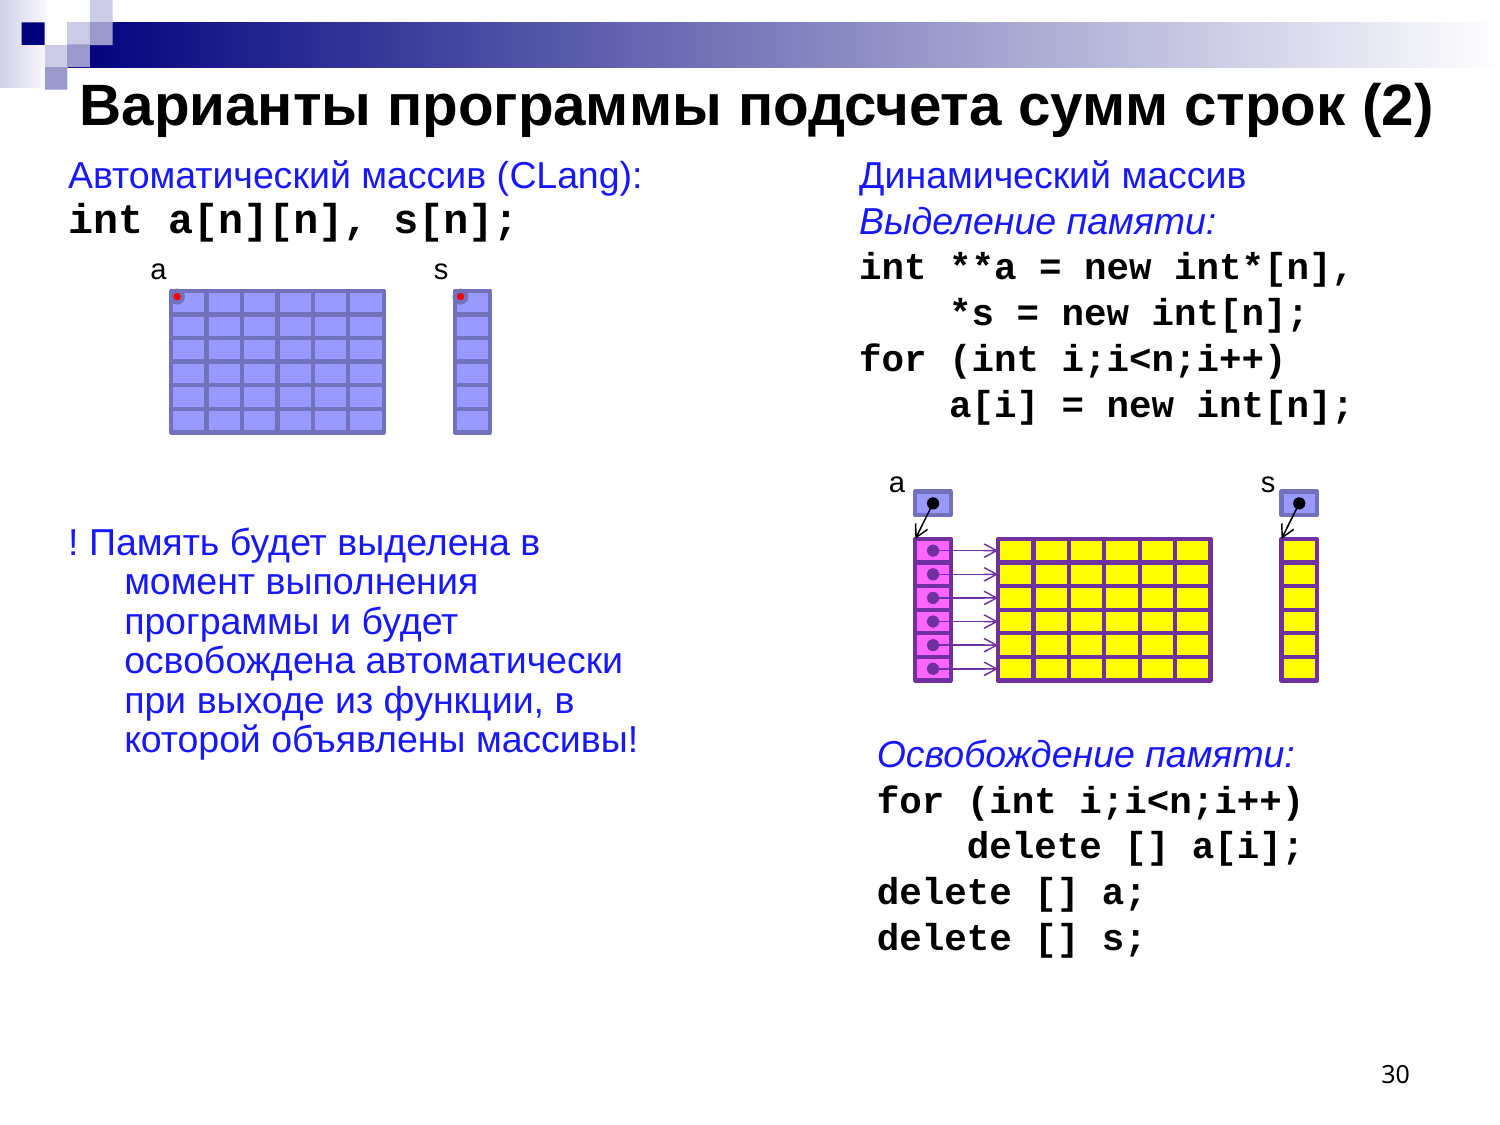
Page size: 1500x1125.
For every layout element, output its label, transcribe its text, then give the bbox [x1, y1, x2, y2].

text_box [1067, 631, 1102, 655]
text_box [1031, 608, 1067, 631]
text_box [996, 584, 1031, 608]
text_box [1173, 537, 1213, 560]
text_box [346, 407, 386, 435]
text_box [275, 336, 311, 360]
text_box [936, 537, 953, 549]
text_box [1138, 631, 1173, 655]
text_box [1031, 560, 1067, 584]
text_box [1279, 560, 1319, 584]
text_box [913, 655, 953, 683]
text_box [913, 489, 953, 517]
text_box [913, 608, 953, 631]
text_box [311, 289, 346, 312]
text_box [169, 291, 185, 305]
text_box [1138, 655, 1173, 683]
text_box [453, 336, 492, 360]
text_box [1173, 584, 1213, 608]
text_box [1138, 560, 1173, 584]
text_box [1102, 655, 1138, 683]
list Автоматический массив (CLang): int a[n][n], s[n]; ! Память будет выделена в момент выполнения программы и будет освобождена автоматически при выходе из функции, в которой объявлены массивы! [52, 148, 680, 599]
text_box [453, 312, 492, 336]
text_box Освобождение памяти: for (int i;i<n;i++) delete [] a[i]; delete [] a; delete [] s; [862, 727, 1500, 1011]
text_box [240, 360, 275, 383]
text_box s [419, 243, 467, 294]
text_box [1138, 537, 1173, 560]
text_box [913, 560, 953, 584]
text_box [1067, 560, 1102, 584]
text_box [1102, 608, 1138, 631]
text_box [169, 383, 204, 407]
text_box [1173, 631, 1213, 655]
text_box [996, 537, 1031, 560]
text_box [240, 383, 275, 407]
text_box [169, 289, 204, 312]
text_box [204, 289, 240, 312]
text_box [346, 336, 386, 360]
text_box s [1246, 456, 1282, 506]
text_box [1031, 537, 1067, 560]
slide_number 30 [1328, 1024, 1426, 1101]
text_box [996, 655, 1031, 683]
text_box [204, 360, 240, 383]
text_box [204, 383, 240, 407]
text_box [169, 360, 204, 383]
text_box [1102, 631, 1138, 655]
text_box [346, 289, 386, 312]
text_box [346, 360, 386, 383]
text_box [453, 360, 492, 383]
text_box [1031, 584, 1067, 608]
text_box [346, 383, 386, 407]
text_box [1102, 537, 1138, 560]
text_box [915, 503, 934, 540]
text_box [996, 631, 1031, 655]
text_box [996, 608, 1031, 631]
text_box a [135, 243, 183, 294]
text_box [204, 312, 240, 336]
text_box [913, 584, 953, 608]
text_box [240, 336, 275, 360]
text_box [1102, 560, 1138, 584]
text_box [275, 360, 311, 383]
text_box [275, 407, 311, 435]
text_box [1279, 608, 1319, 631]
text_box [240, 312, 275, 336]
text_box [275, 312, 311, 336]
text_box [1102, 584, 1138, 608]
text_box [913, 546, 953, 560]
text_box [996, 560, 1031, 584]
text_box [1281, 503, 1300, 540]
text_box [1279, 489, 1319, 517]
text_box [452, 292, 469, 305]
text_box [311, 312, 346, 336]
text_box [346, 312, 386, 336]
text_box [1138, 584, 1173, 608]
text_box a [874, 456, 922, 506]
text_box [1138, 608, 1173, 631]
text_box [275, 289, 311, 312]
text_box [1279, 631, 1319, 655]
text_box [1031, 655, 1067, 683]
text_box [453, 289, 492, 312]
text_box [311, 383, 346, 407]
text_box [1279, 655, 1319, 683]
text_box [311, 360, 346, 383]
text_box [453, 407, 492, 435]
text_box [1173, 560, 1213, 584]
text_box [913, 631, 953, 655]
text_box [1067, 608, 1102, 631]
text_box [1031, 631, 1067, 655]
text_box [240, 407, 275, 435]
text_box [311, 407, 346, 435]
text_box [1173, 608, 1213, 631]
text_box [1067, 537, 1102, 560]
text_box [204, 336, 240, 360]
text_box [1279, 584, 1319, 608]
text_box [1067, 655, 1102, 683]
text_box [453, 383, 492, 407]
text_box Динамический массив Выделение памяти: int **a = new int*[n], *s = new int[n]; for (int i;i<n;i++) a[i] = new int[n]; [844, 148, 1500, 478]
text_box [1173, 655, 1213, 683]
text_box [204, 407, 240, 435]
text_box [275, 383, 311, 407]
text_box [1067, 584, 1102, 608]
text_box [169, 407, 204, 435]
text_box [169, 336, 204, 360]
title Варианты программы подсчета сумм строк (2) [64, 77, 1500, 126]
text_box [311, 336, 346, 360]
text_box [240, 289, 275, 312]
text_box [169, 312, 204, 336]
text_box [1279, 537, 1319, 560]
